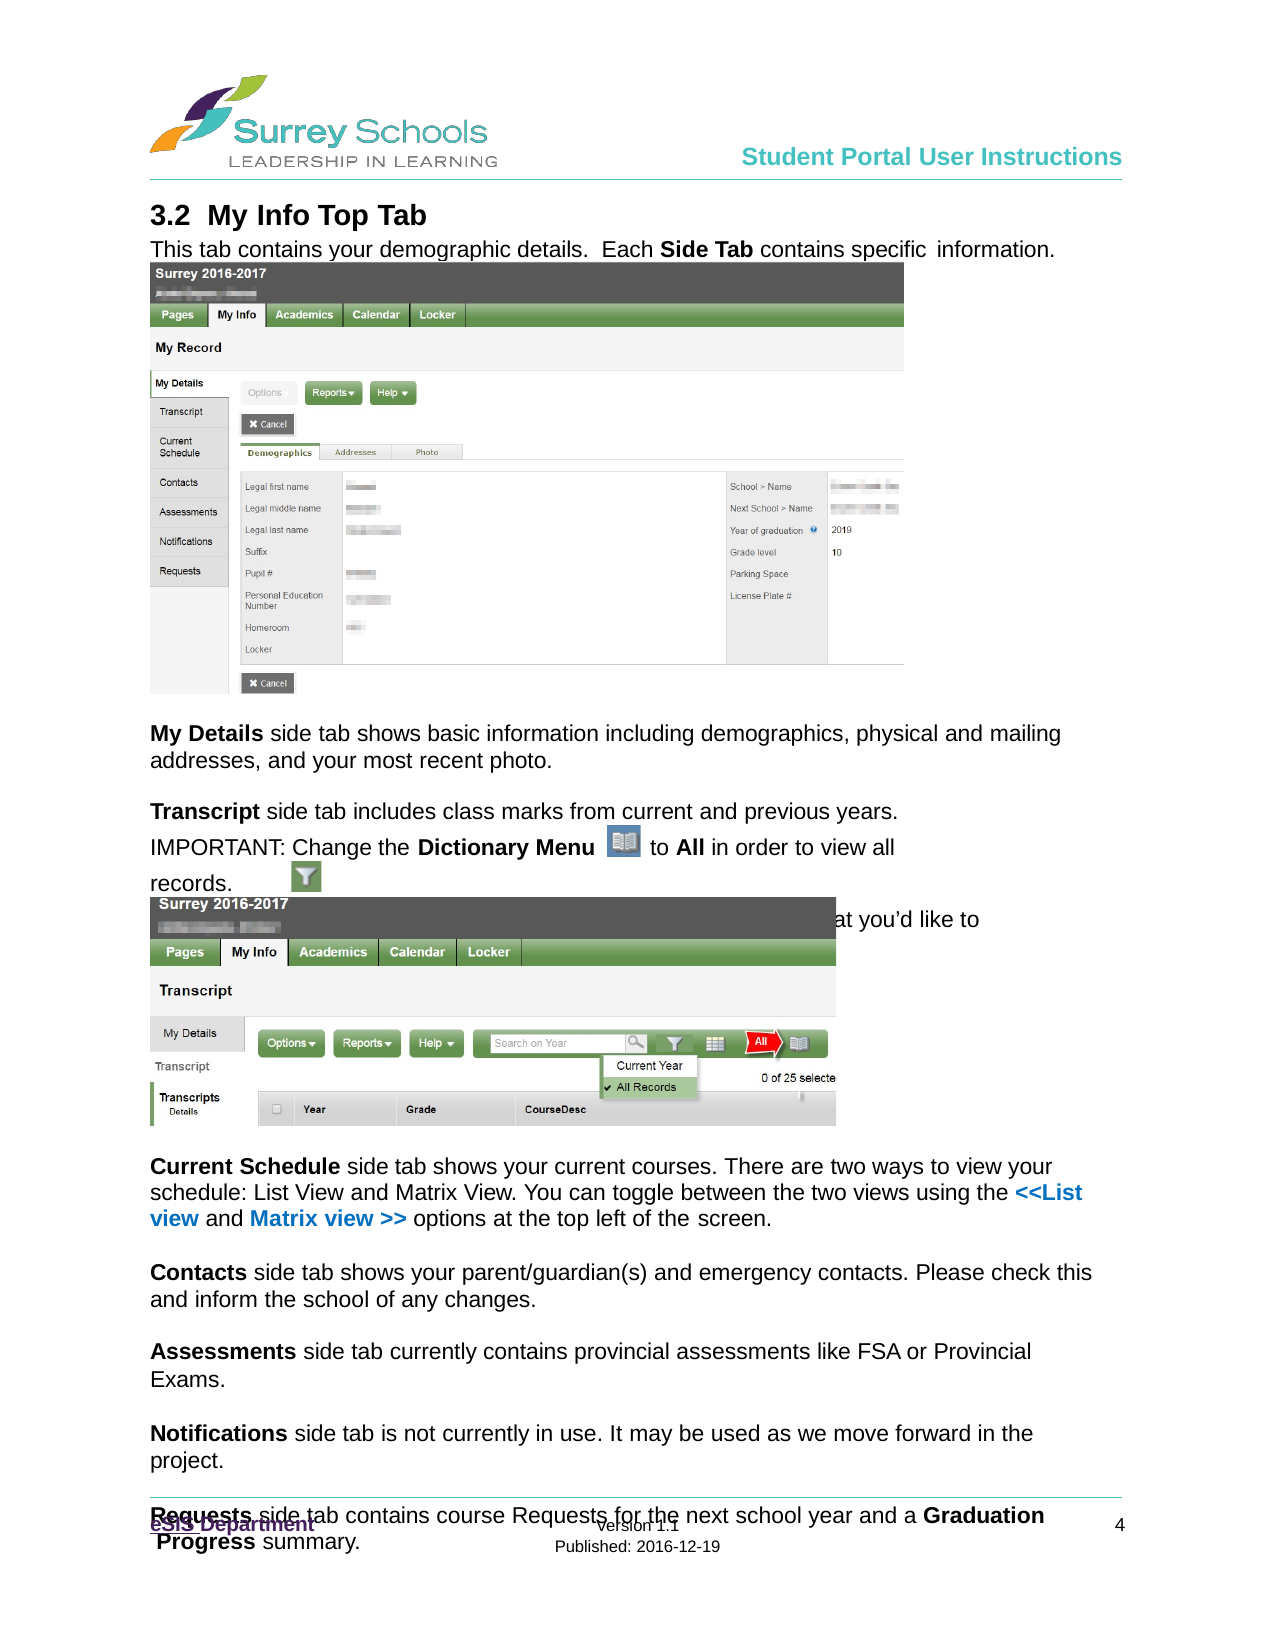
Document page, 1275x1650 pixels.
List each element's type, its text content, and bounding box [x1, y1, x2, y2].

text_box Student Portal User Instructions 3.2 My Info Top Tab This tab contains your demographic details. Each Side Tab contains specific information. [147, 138, 1128, 262]
text_box [150, 897, 837, 1126]
slide_number 4 [1110, 1512, 1130, 1650]
text_box [150, 261, 904, 694]
text_box [291, 861, 322, 892]
text_box Current Schedule side tab shows your current courses. There are two ways to view your schedule: List View and Matrix View. You can toggle between the two views using the <<List view and Matrix view >> options at the top left of the screen. Contacts side tab shows your parent/guardian(s) and emergency contacts. Please check this and inform the school of any changes. Assessments side tab currently contains provincial assessments like FSA or Provincial Exams. Notifications side tab is not currently in use. It may be used as we move forward in the project. Requests side tab contains course Requests for the next school year and a Graduation Progress summary. [147, 1148, 1123, 1554]
picture [149, 75, 497, 138]
text_box [607, 825, 641, 857]
slide_number eSIS Department [147, 1511, 319, 1650]
text_box My Details side tab shows basic information including demographics, physical and mailing addresses, and your most recent photo. Transcript side tab includes class marks from current and previous years. IMPORTANT: Change the Dictionary Menu to All in order to view all records. Set the Filter to All Records or Current Year depending on what you’d like to see. [147, 715, 1070, 960]
footer Version 1.1 Published: 2016-12-19 [551, 1514, 724, 1650]
